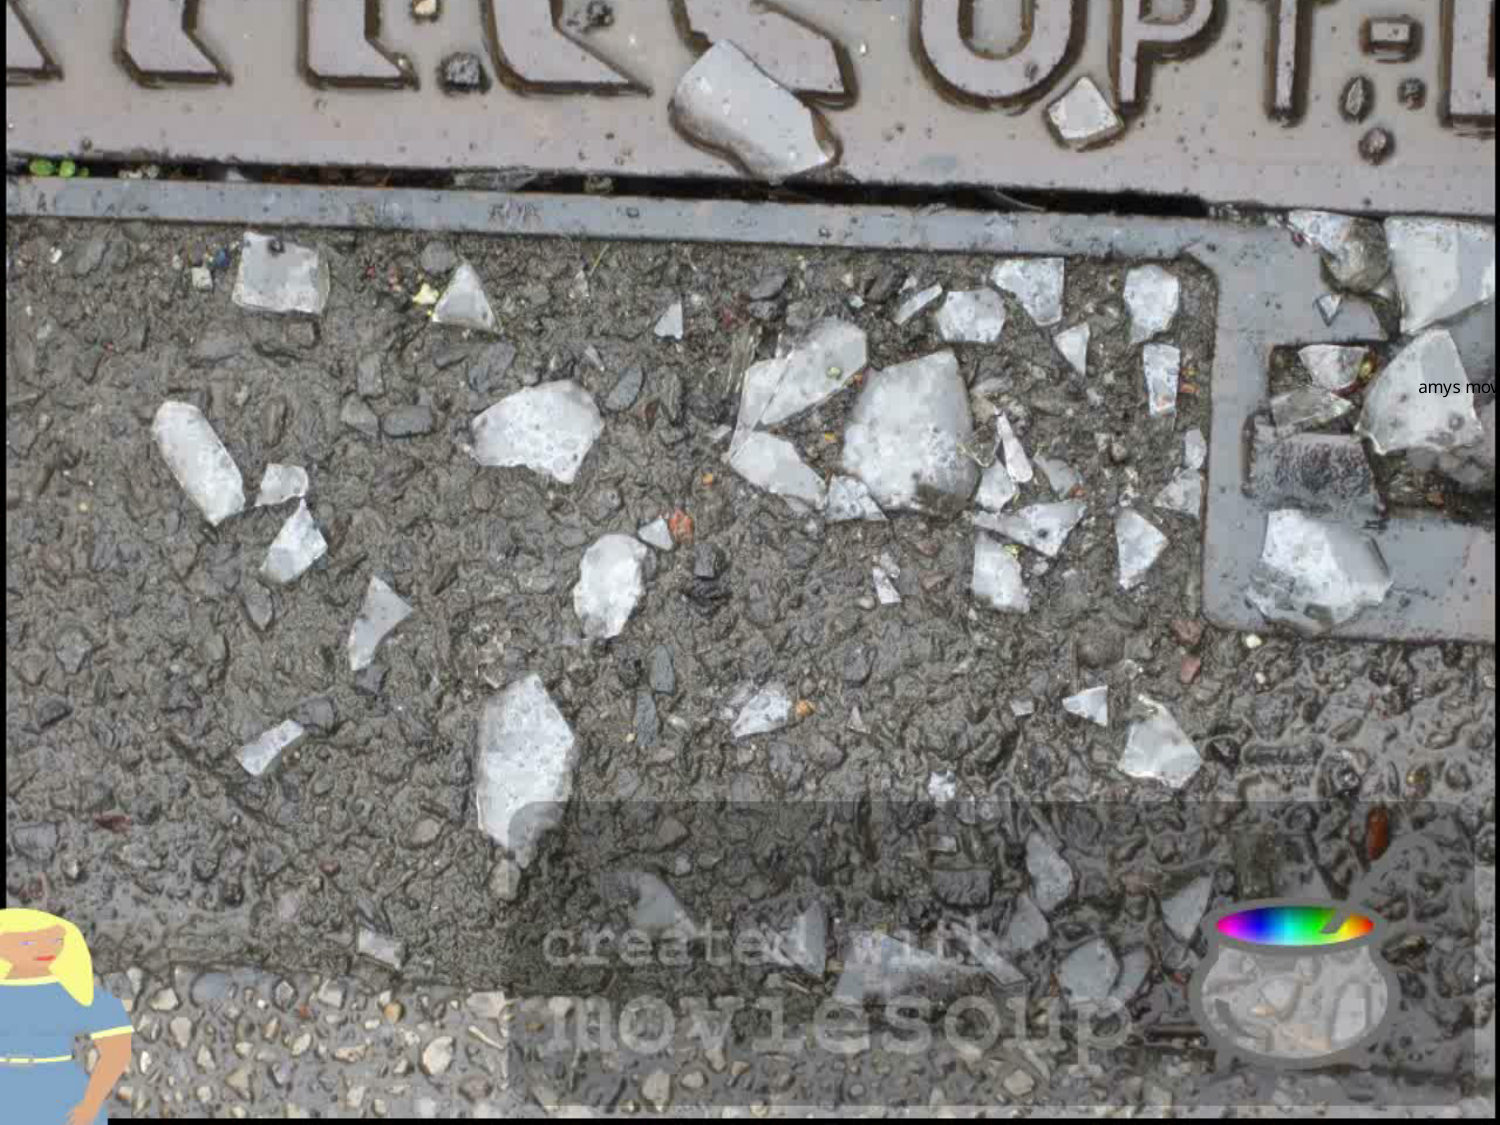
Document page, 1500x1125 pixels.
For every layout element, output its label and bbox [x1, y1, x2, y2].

picture [1396, 322, 1500, 403]
list [0, 0, 1500, 1125]
